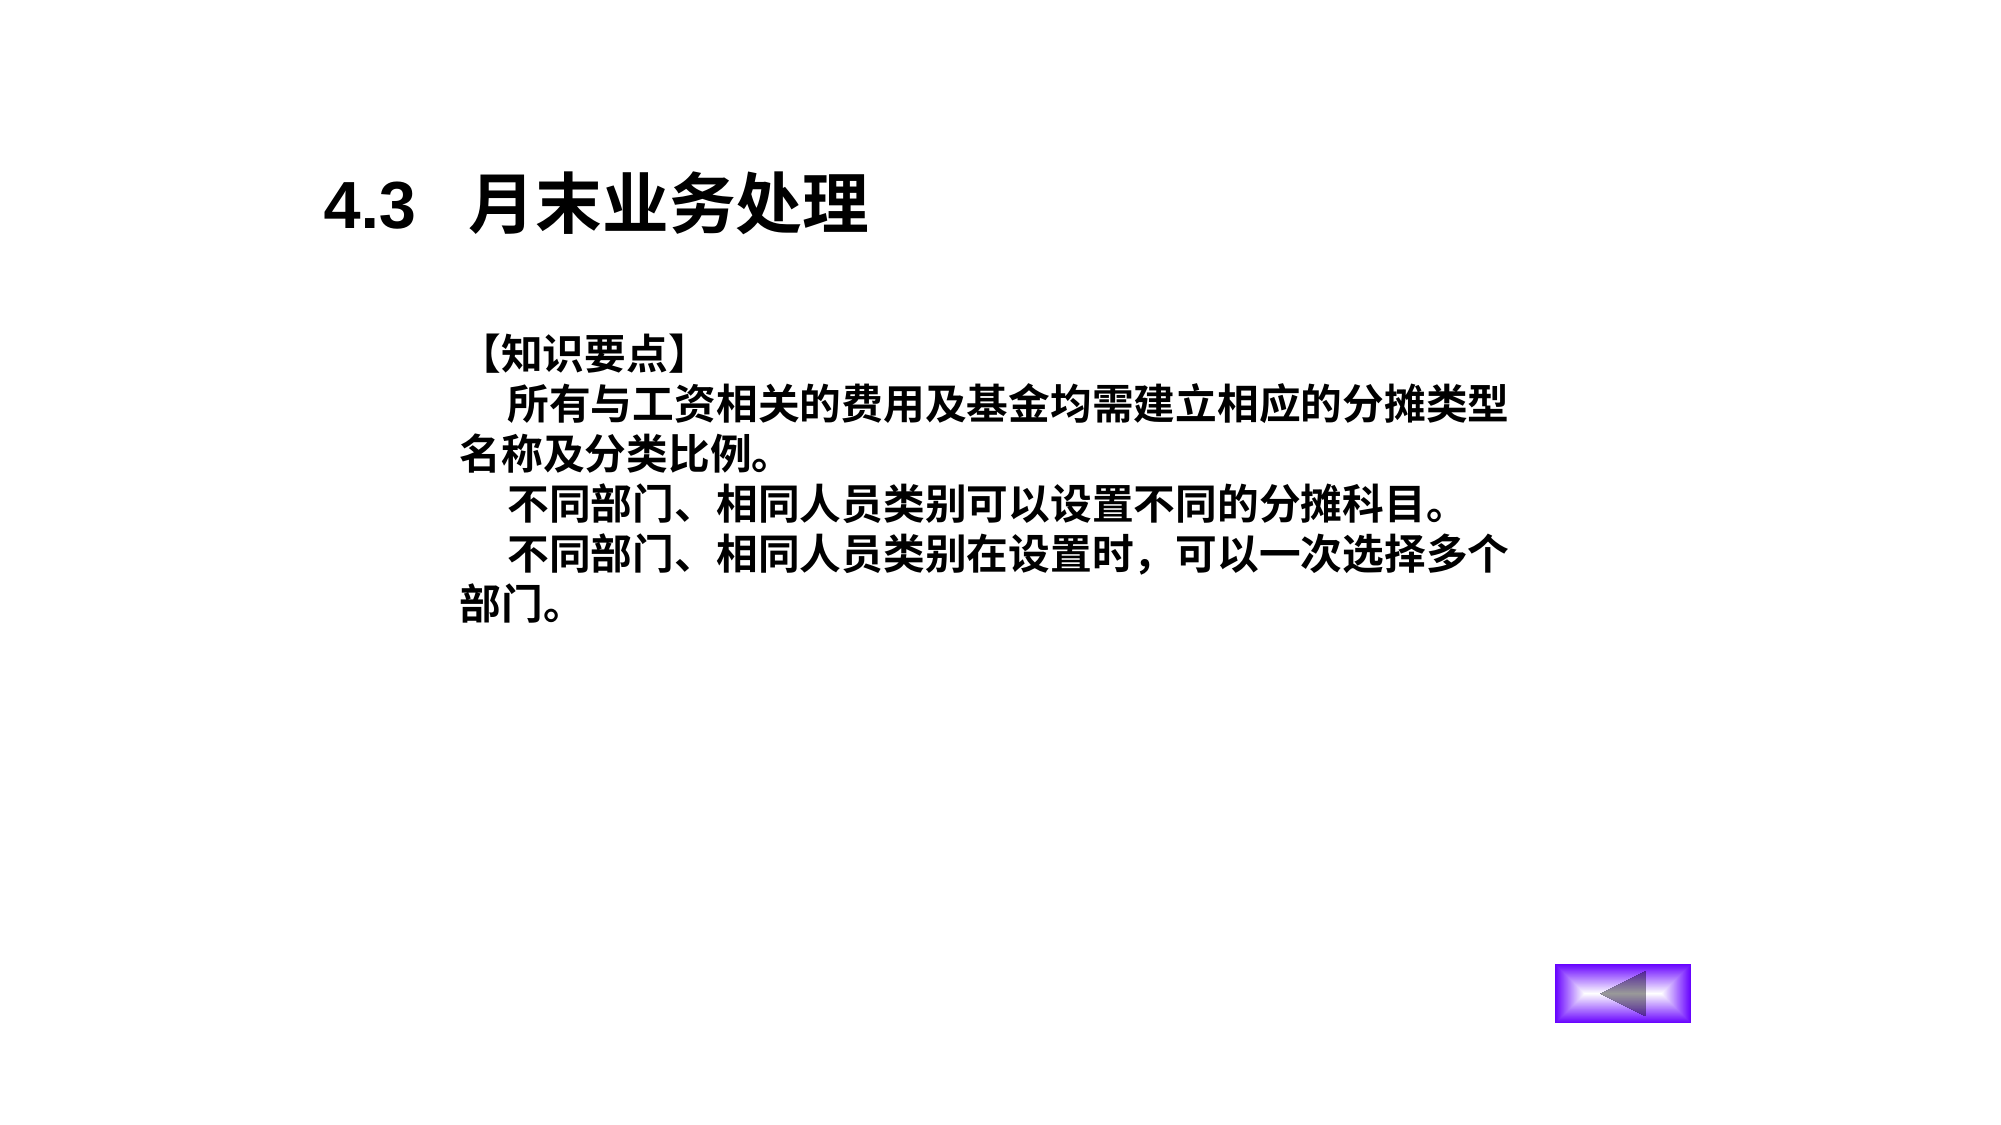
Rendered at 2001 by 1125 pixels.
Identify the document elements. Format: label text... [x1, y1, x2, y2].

text_box [1555, 964, 1692, 1024]
text_box 4.3 月末业务处理 [308, 154, 1644, 250]
text_box 【知识要点】 所有与工资相关的费用及基金均需建立相应的分摊类型名称及分类比例。 不同部门、相同人员类别可以设置不同的分摊科目。 不同部门、相同人员类别在设置时，可以一次选择多个部门。 [444, 320, 1546, 636]
